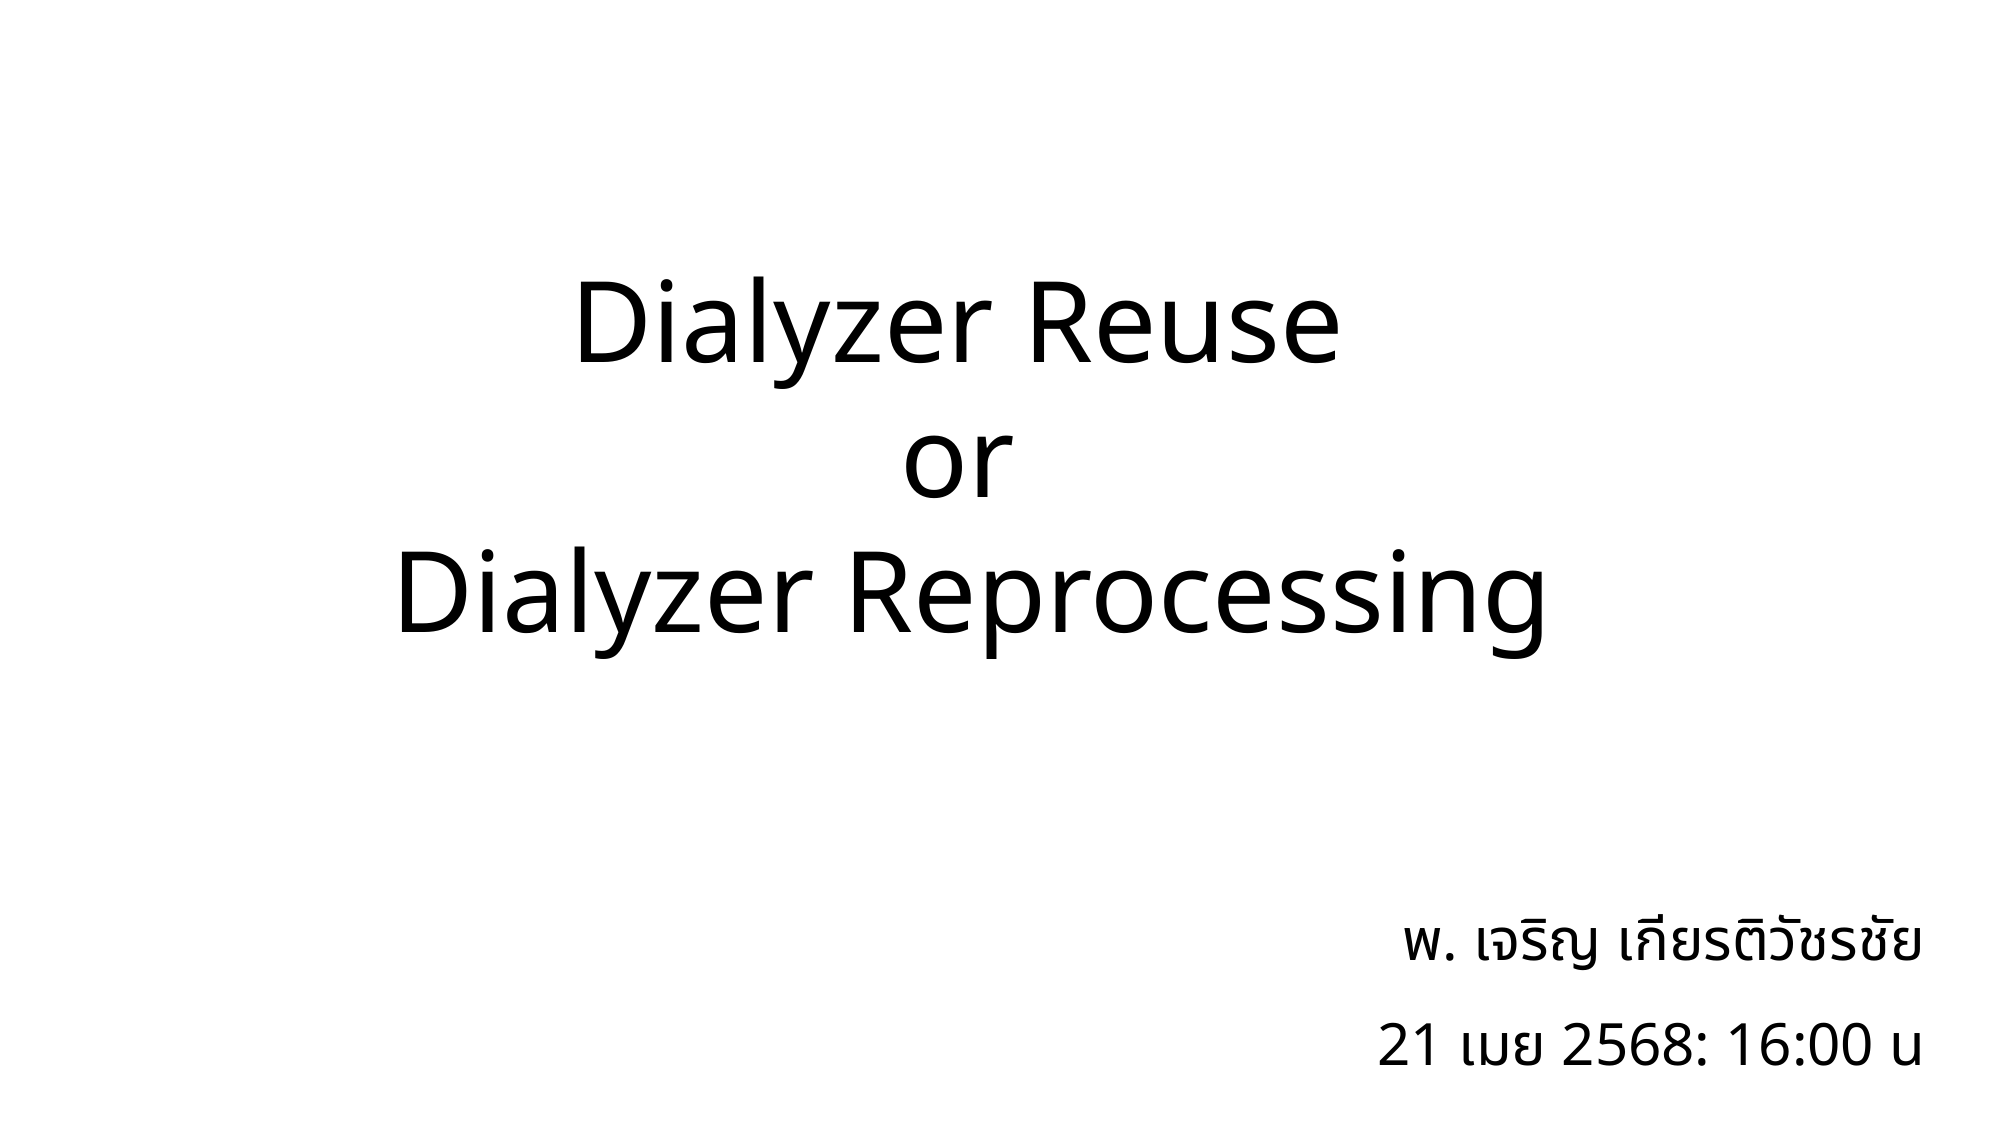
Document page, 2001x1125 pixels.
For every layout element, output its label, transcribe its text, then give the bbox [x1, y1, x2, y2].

text_box พ. เจริญ เกียรติวัชรชัย 21 เมย 2568: 16:00 น [1261, 859, 1940, 1085]
text_box Dialyzer Reuse or Dialyzer Reprocessing [108, 242, 1836, 663]
